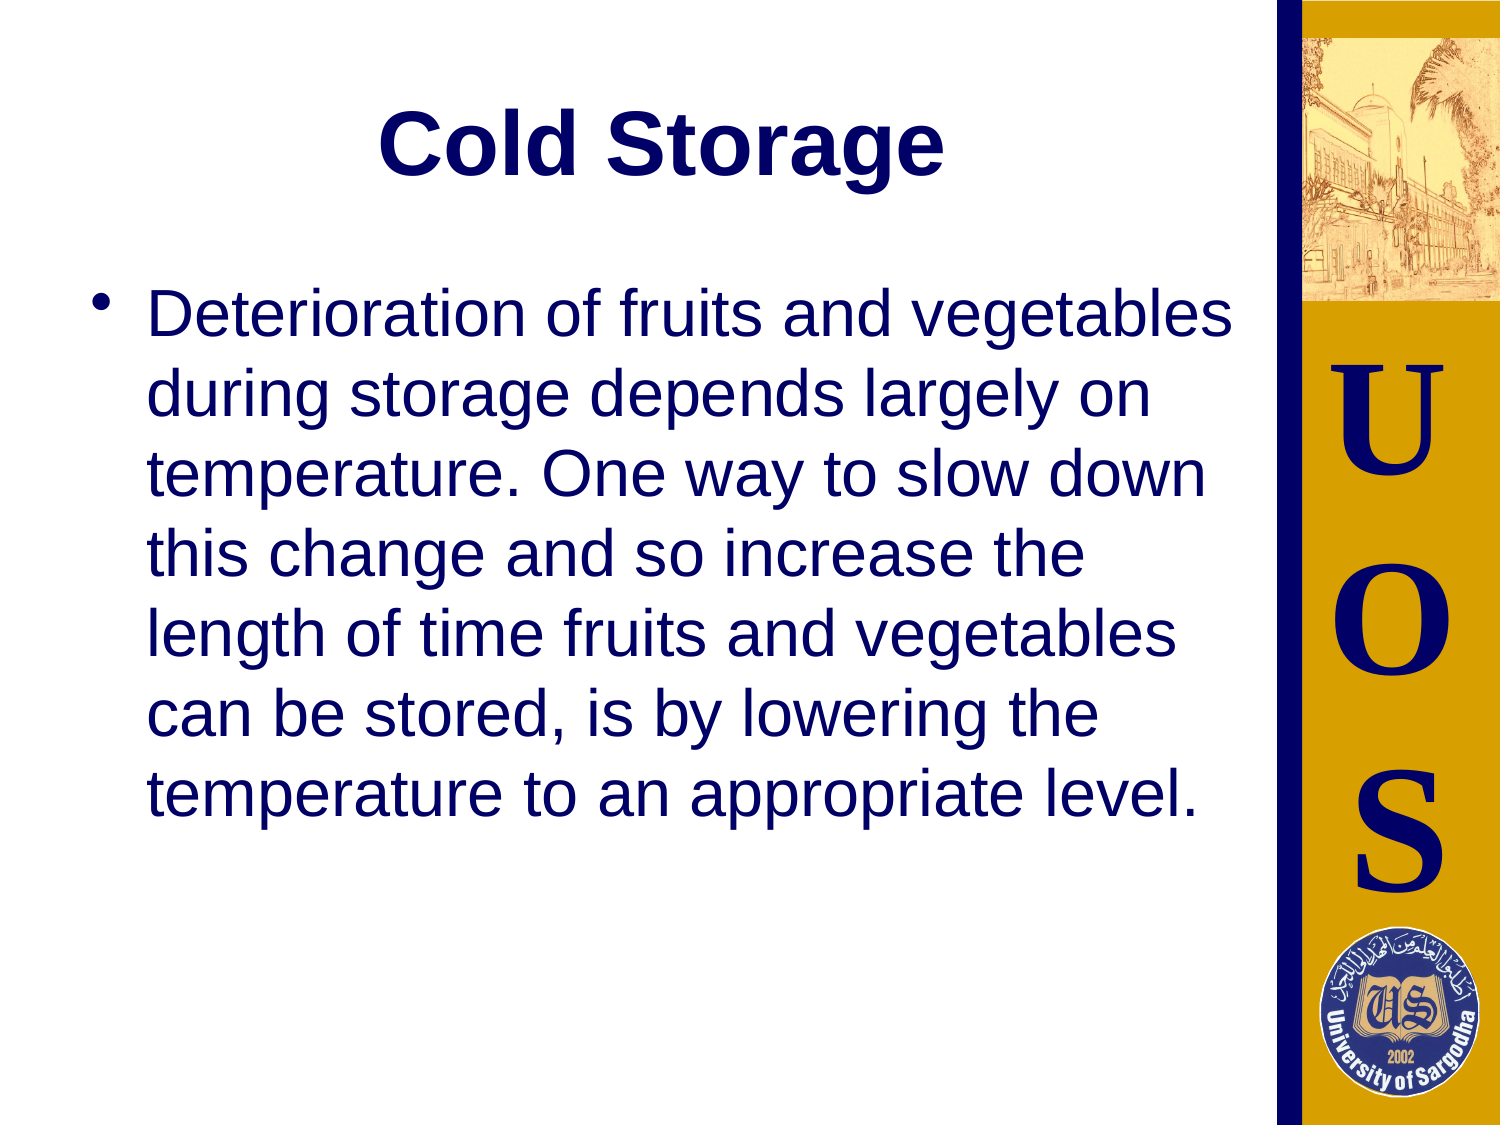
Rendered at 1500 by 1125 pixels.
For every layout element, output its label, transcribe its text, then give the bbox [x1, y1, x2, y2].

title Cold Storage [75, 45, 1250, 233]
list Deterioration of fruits and vegetables during storage depends largely on temperature. One way to slow down this change and so increase the length of time fruits and vegetables can be stored, is by lowering the temperature to an appropriate level. [75, 262, 1250, 1005]
picture [1303, 38, 1500, 301]
